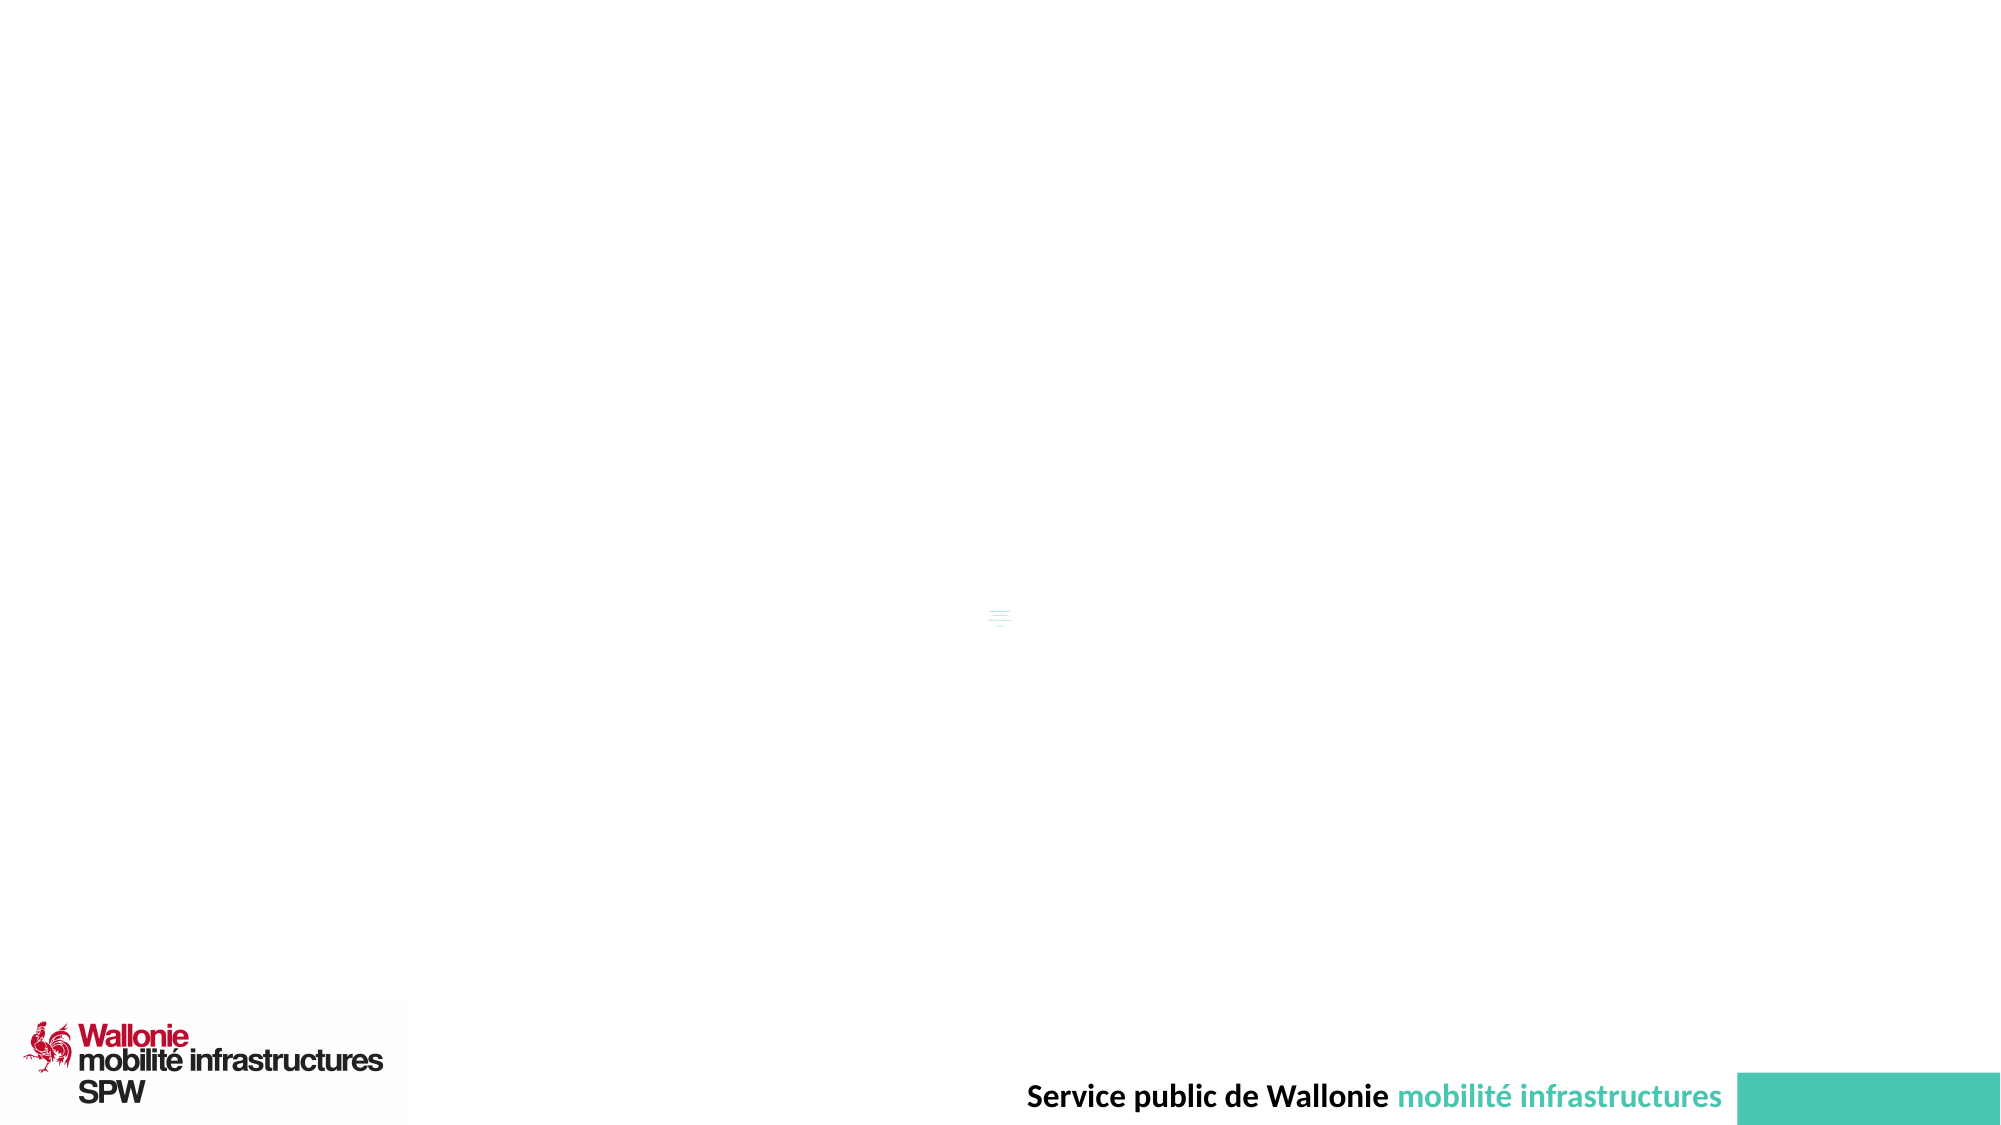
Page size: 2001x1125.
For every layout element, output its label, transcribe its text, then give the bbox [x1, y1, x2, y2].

title Journée "Peinture à l’eau" ir Gauthier MICHAUX SPW Mobilité & Infrastructures 17/09/2019 [249, 597, 1750, 646]
picture [0, 998, 407, 1125]
